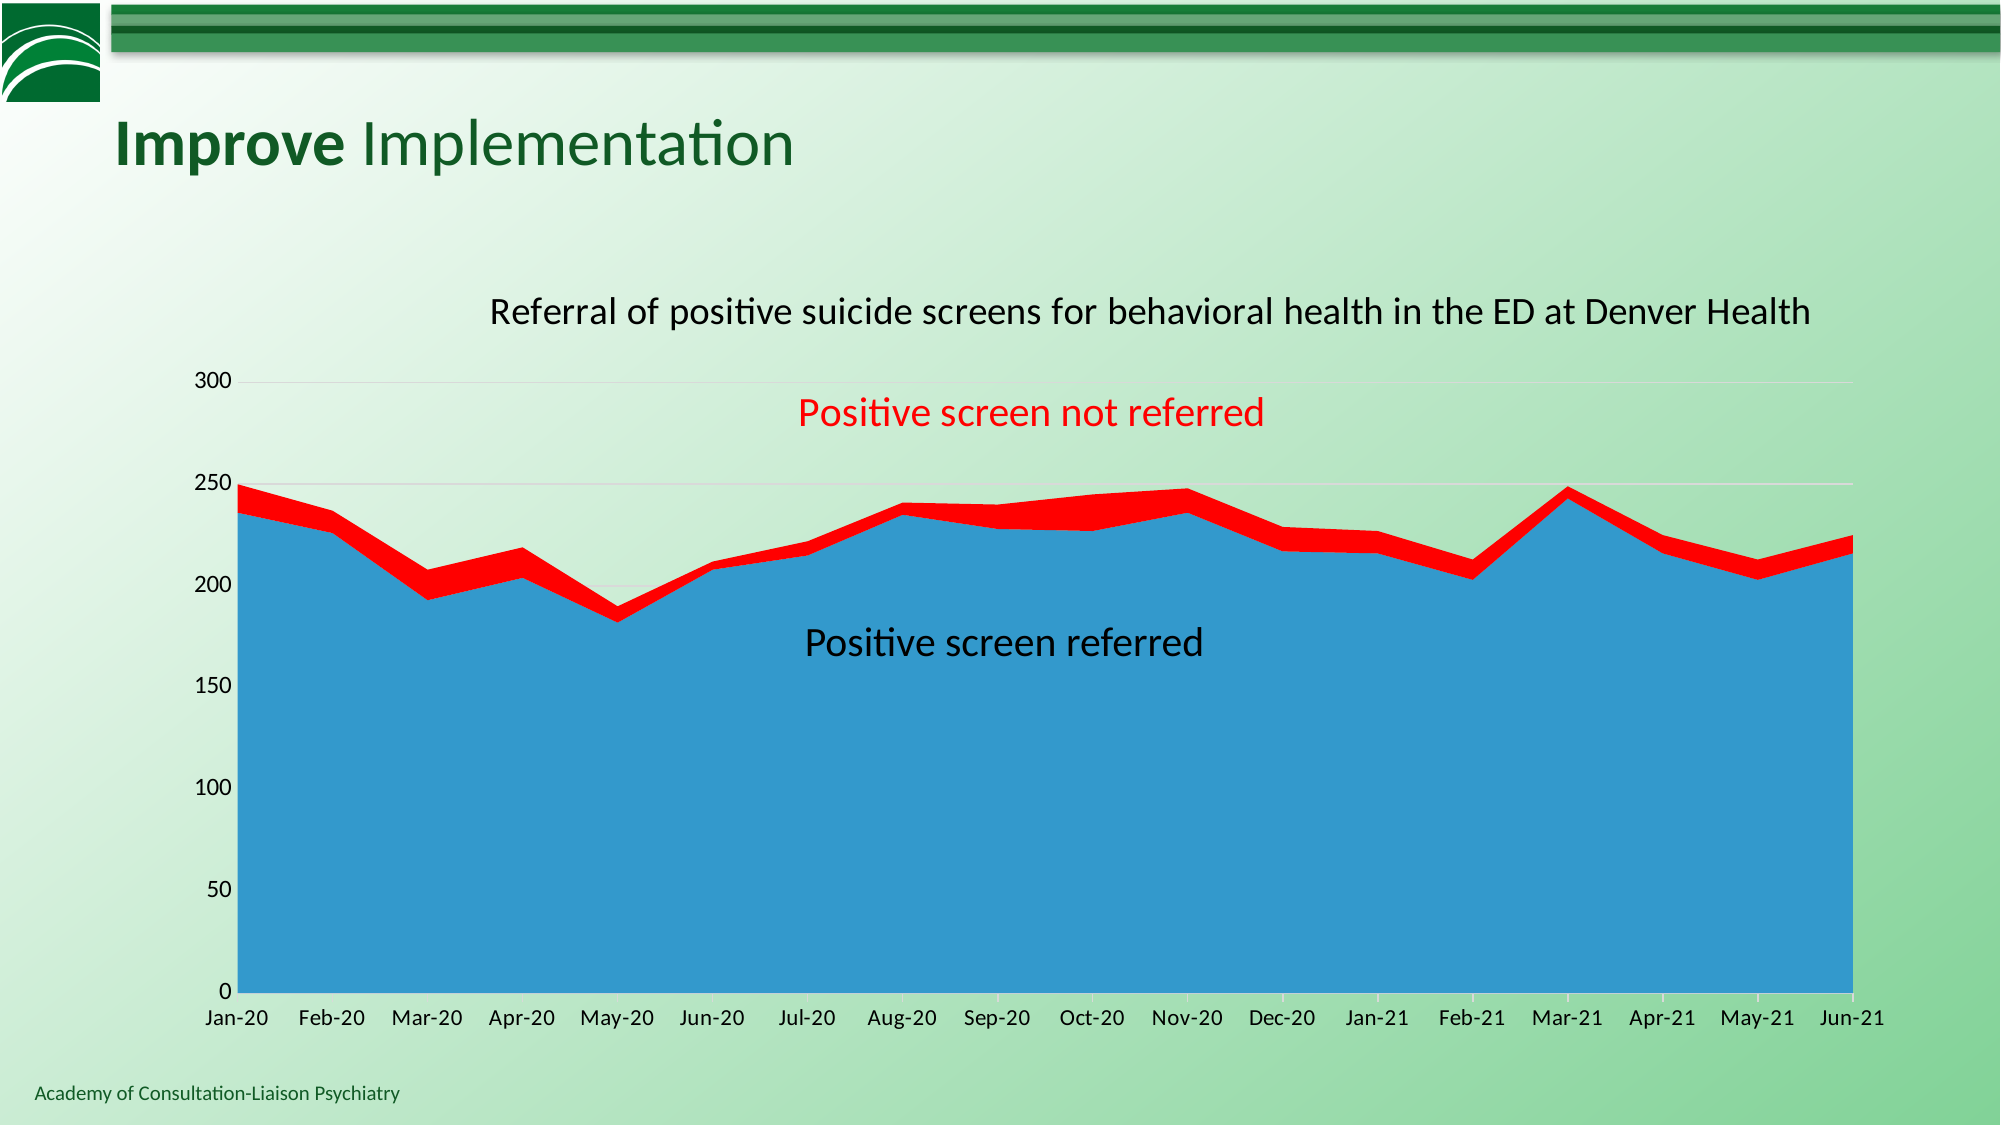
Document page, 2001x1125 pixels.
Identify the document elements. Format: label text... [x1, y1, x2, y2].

title Improve Implementation [99, 45, 1900, 233]
chart [158, 268, 1922, 1048]
picture [2, 3, 100, 102]
